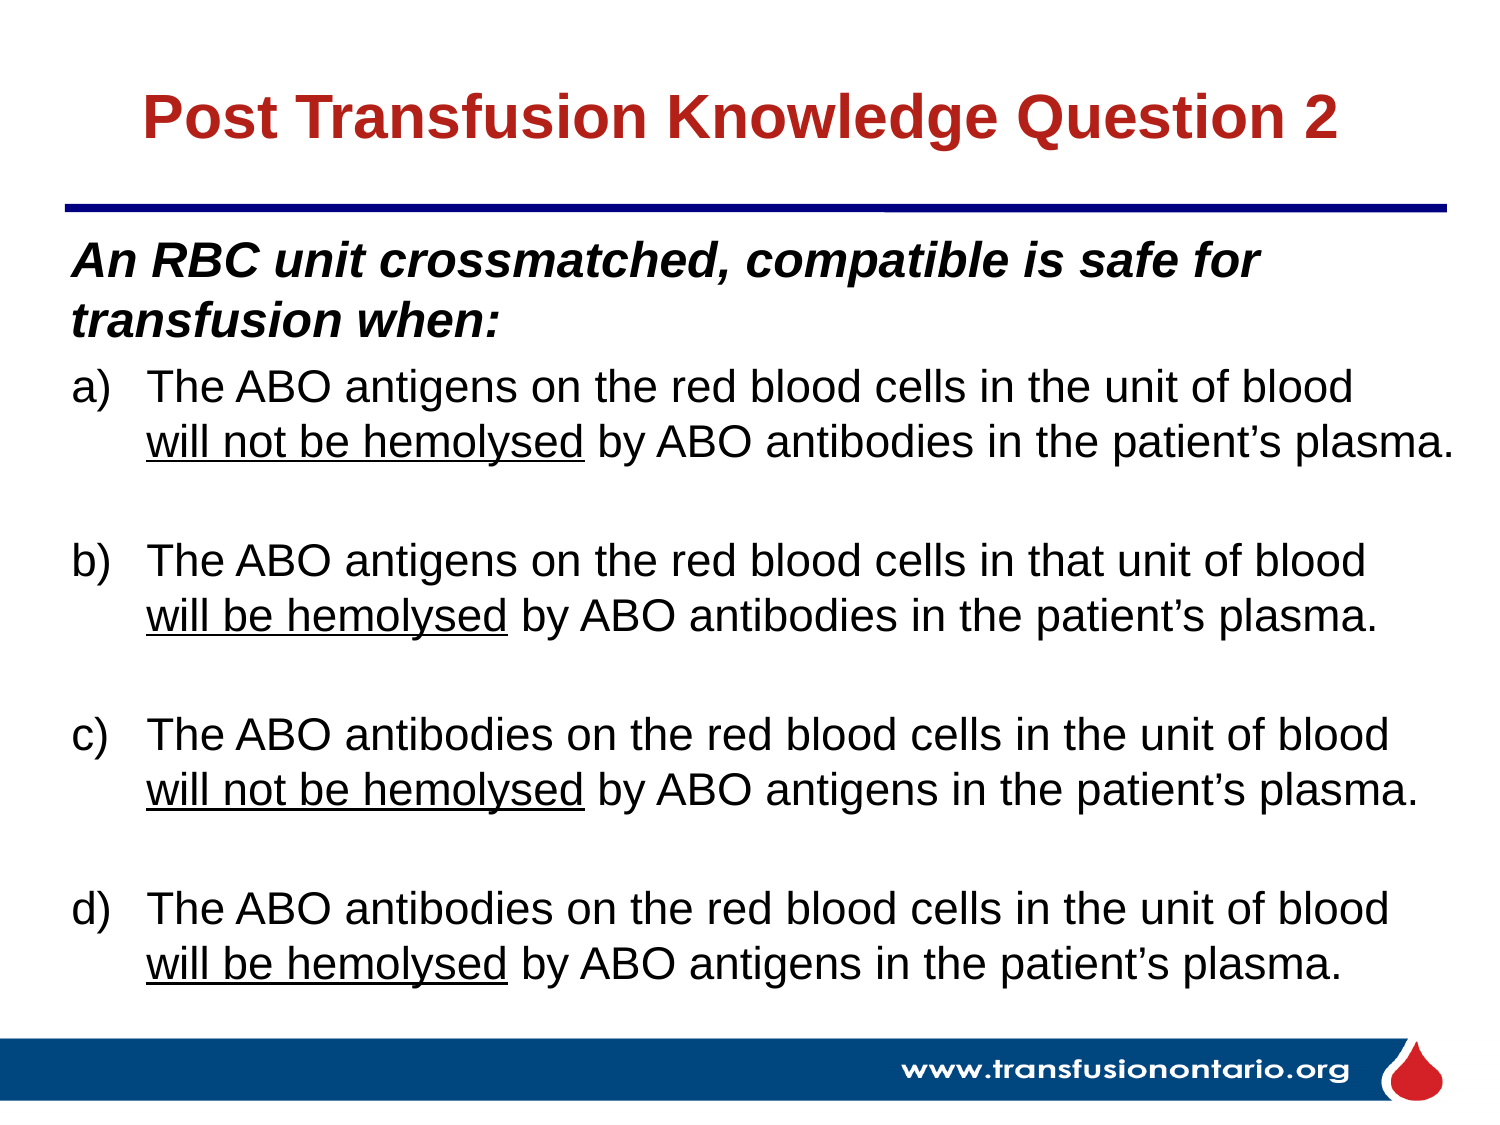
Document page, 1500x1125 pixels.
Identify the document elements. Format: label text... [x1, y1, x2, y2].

list An RBC unit crossmatched, compatible is safe for transfusion when: The ABO antigens on the red blood cells in the unit of blood will not be hemolysed by ABO antibodies in the patient’s plasma. The ABO antigens on the red blood cells in that unit of blood will be hemolysed by ABO antibodies in the patient’s plasma. The ABO antibodies on the red blood cells in the unit of blood will not be hemolysed by ABO antigens in the patient’s plasma. The ABO antibodies on the red blood cells in the unit of blood will be hemolysed by ABO antigens in the patient’s plasma. [0, 219, 1500, 1047]
title Post Transfusion Knowledge Question 2 [17, 6, 1483, 219]
picture [0, 1047, 1500, 1125]
